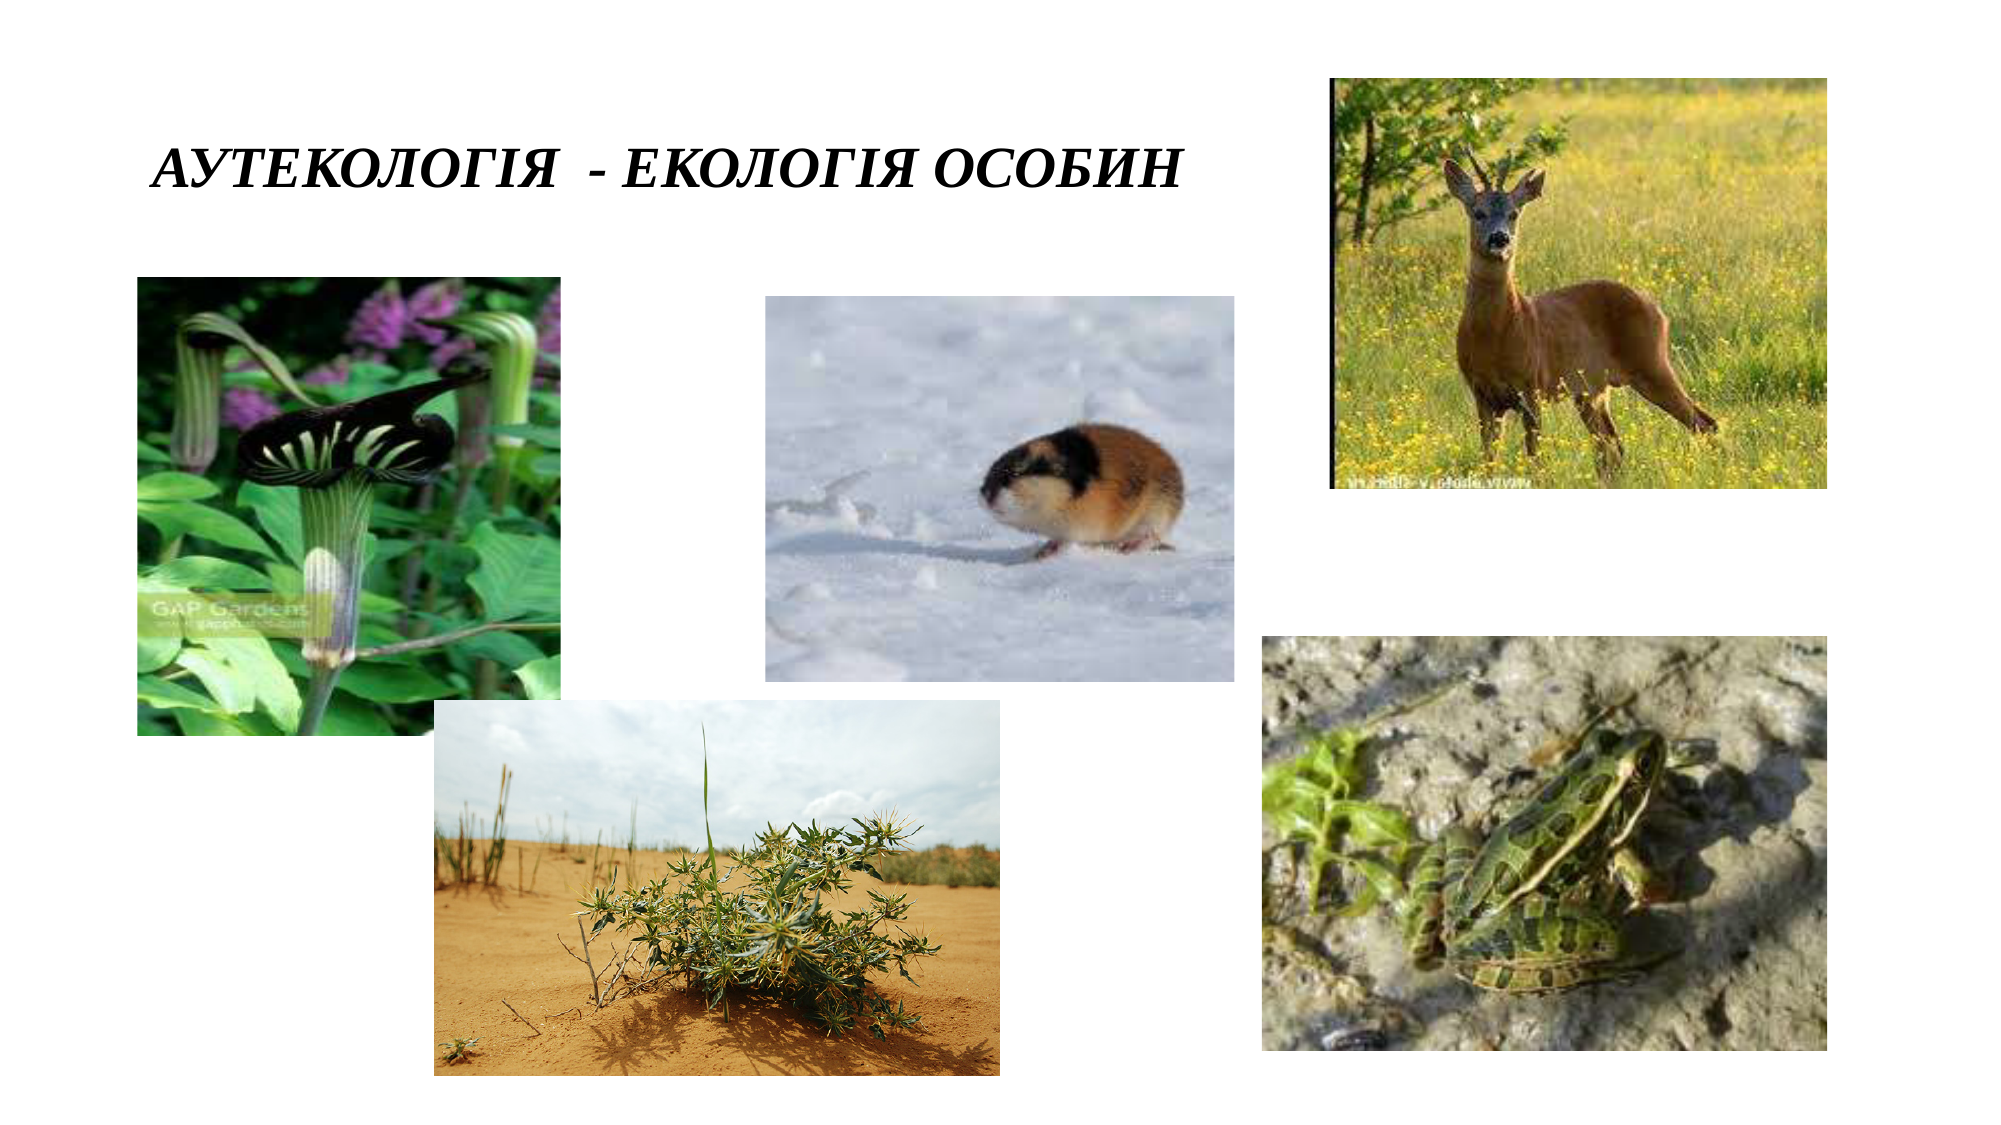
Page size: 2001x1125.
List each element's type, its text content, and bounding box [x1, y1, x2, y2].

picture [1329, 78, 1828, 489]
picture [765, 296, 1235, 682]
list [1261, 636, 1828, 1051]
title АУТЕКОЛОГІЯ - ЕКОЛОГІЯ ОСОБИН [137, 59, 1863, 278]
picture [137, 277, 1000, 1076]
